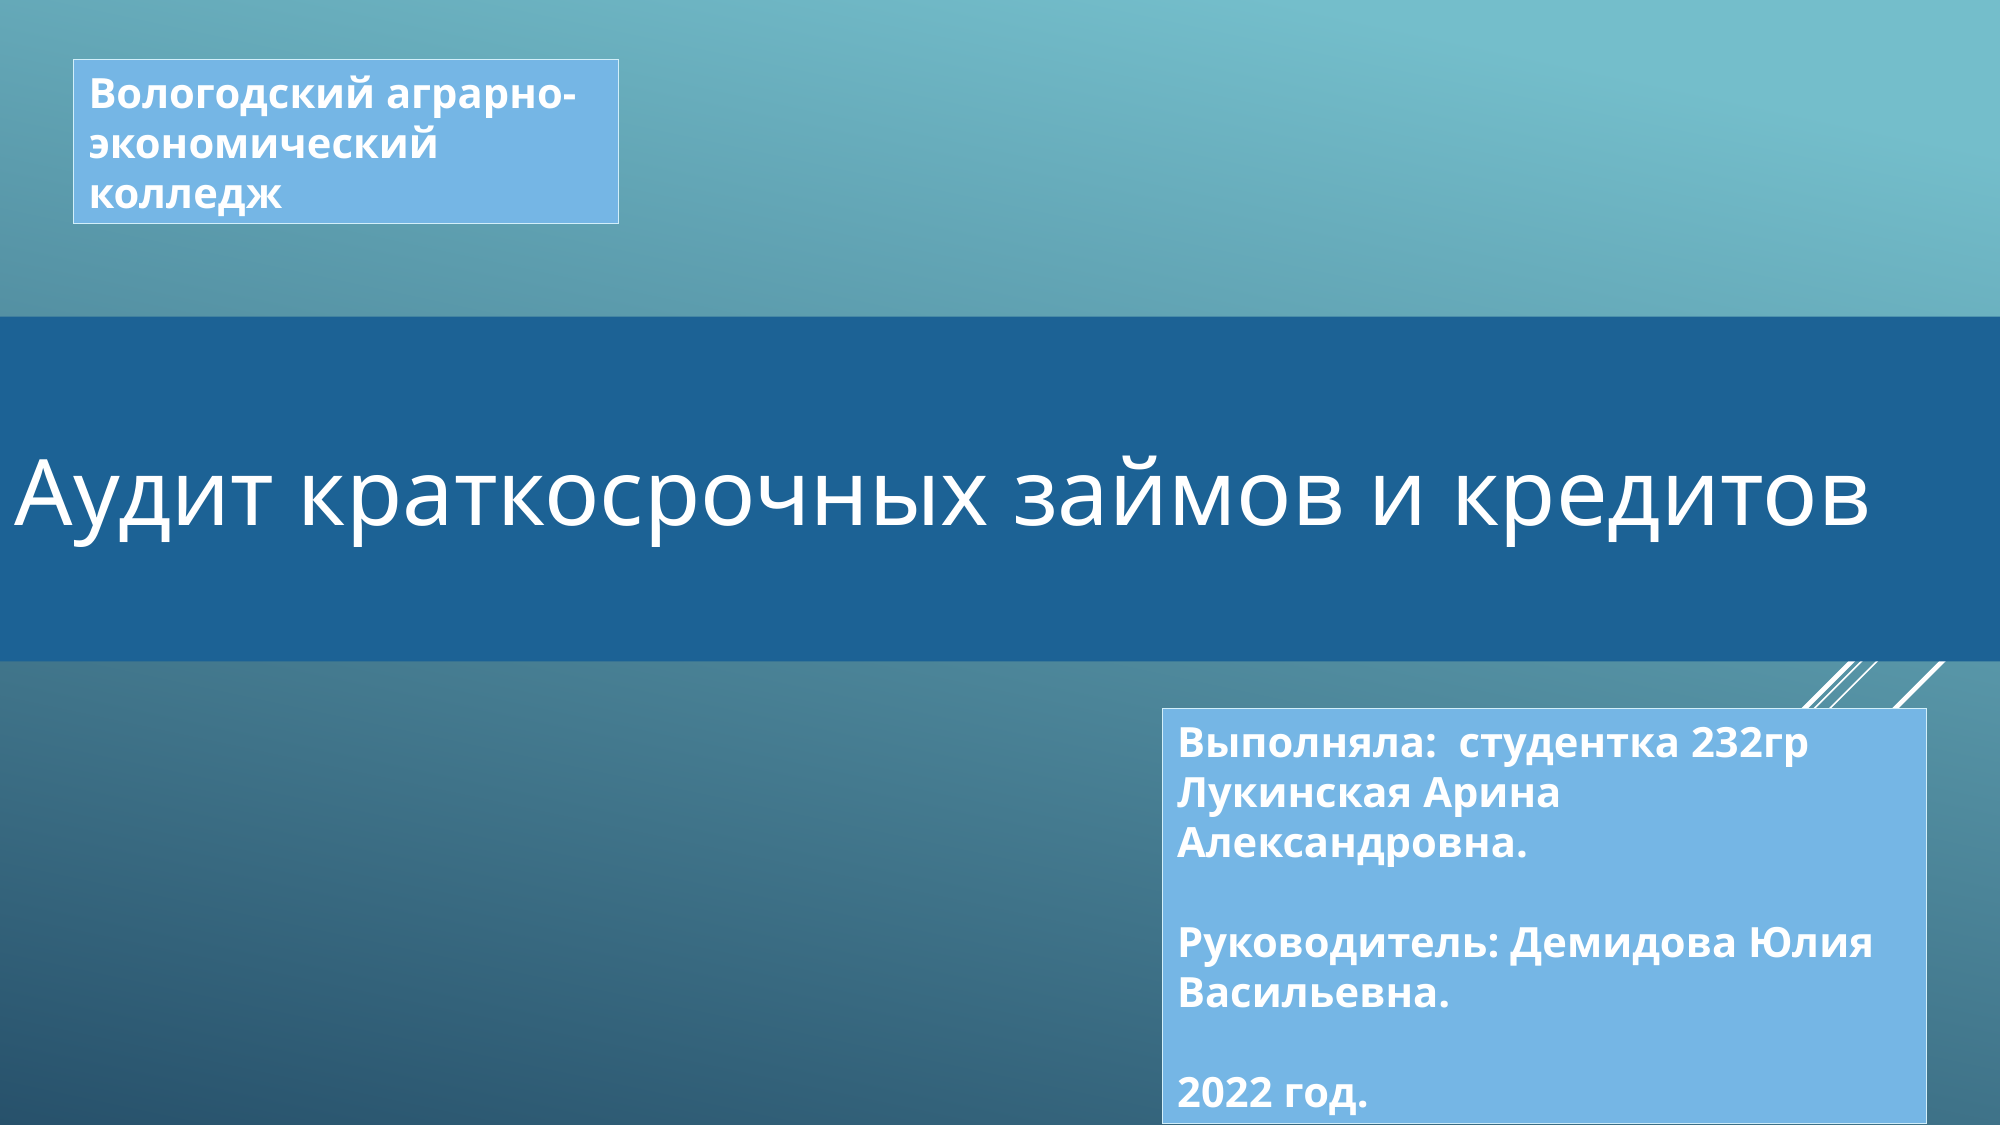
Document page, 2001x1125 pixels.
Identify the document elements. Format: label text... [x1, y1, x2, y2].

text_box Вологодский аграрно-экономический колледж [73, 59, 619, 224]
text_box Аудит краткосрочных займов и кредитов [0, 316, 2000, 662]
text_box Выполняла: студентка 232гр Лукинская Арина Александровна. Руководитель: Демидова Юлия Васильевна. 2022 год. [1162, 708, 1927, 1124]
